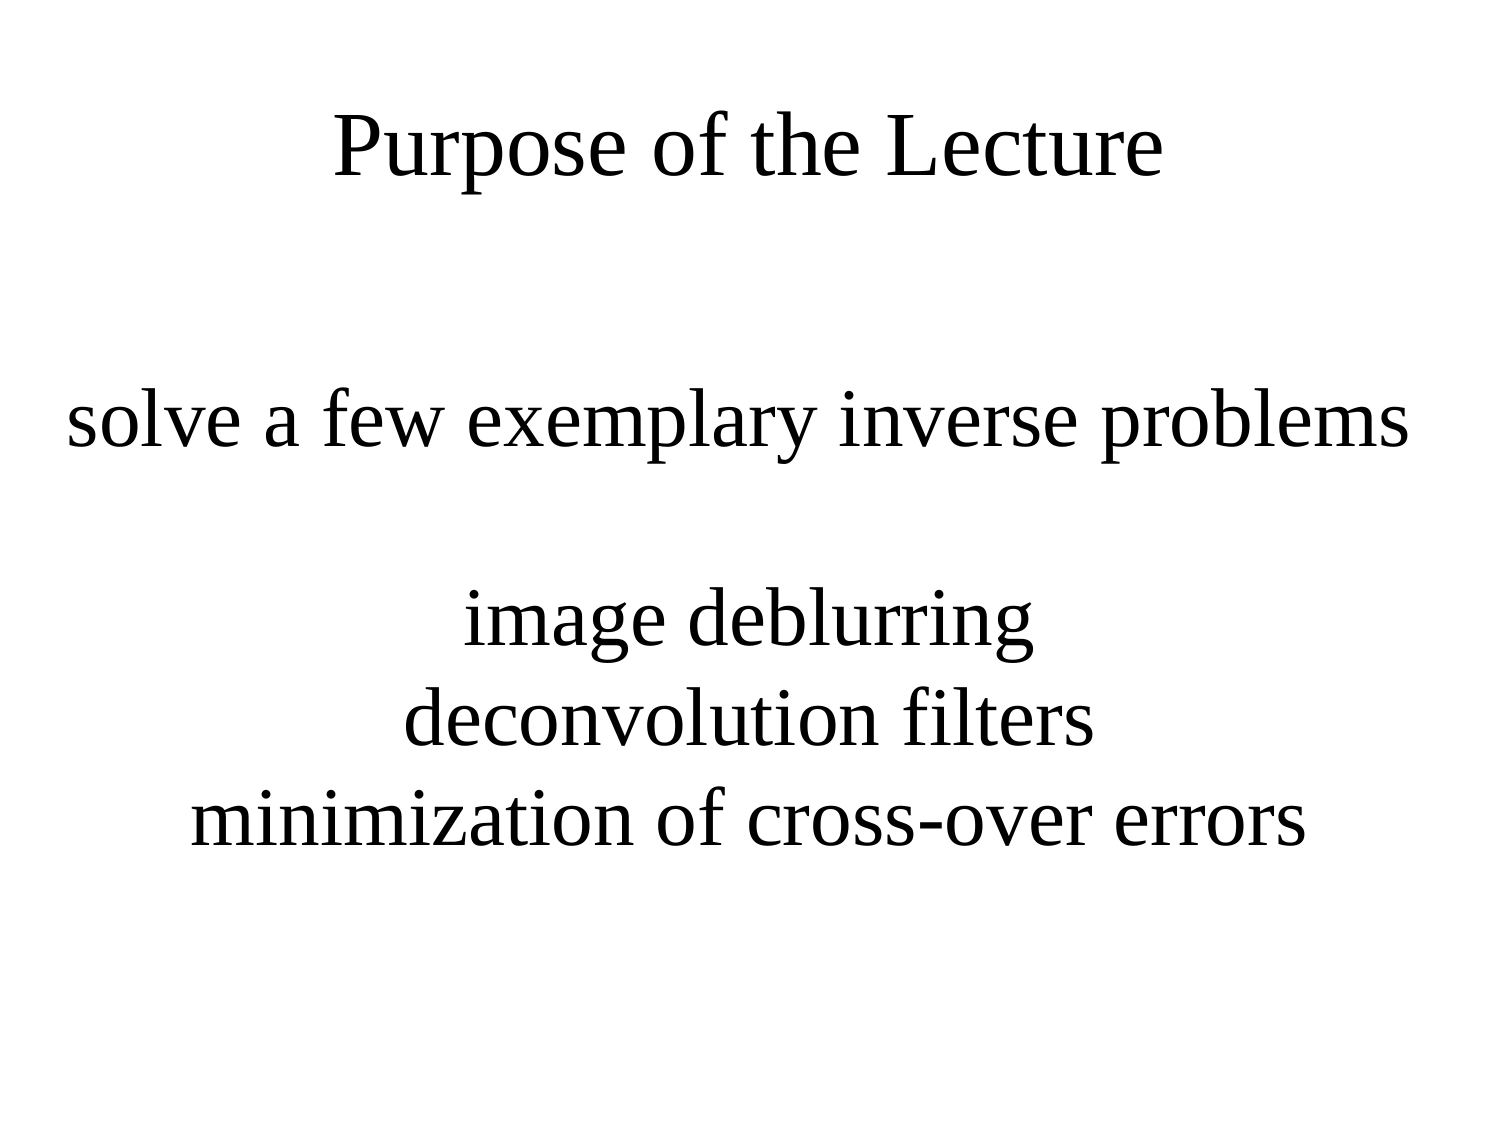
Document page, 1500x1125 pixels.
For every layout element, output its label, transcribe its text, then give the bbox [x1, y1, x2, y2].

title Purpose of the Lecture [75, 45, 1425, 233]
text_box solve a few exemplary inverse problems image deblurring deconvolution filters minimization of cross-over errors [0, 275, 1500, 1050]
